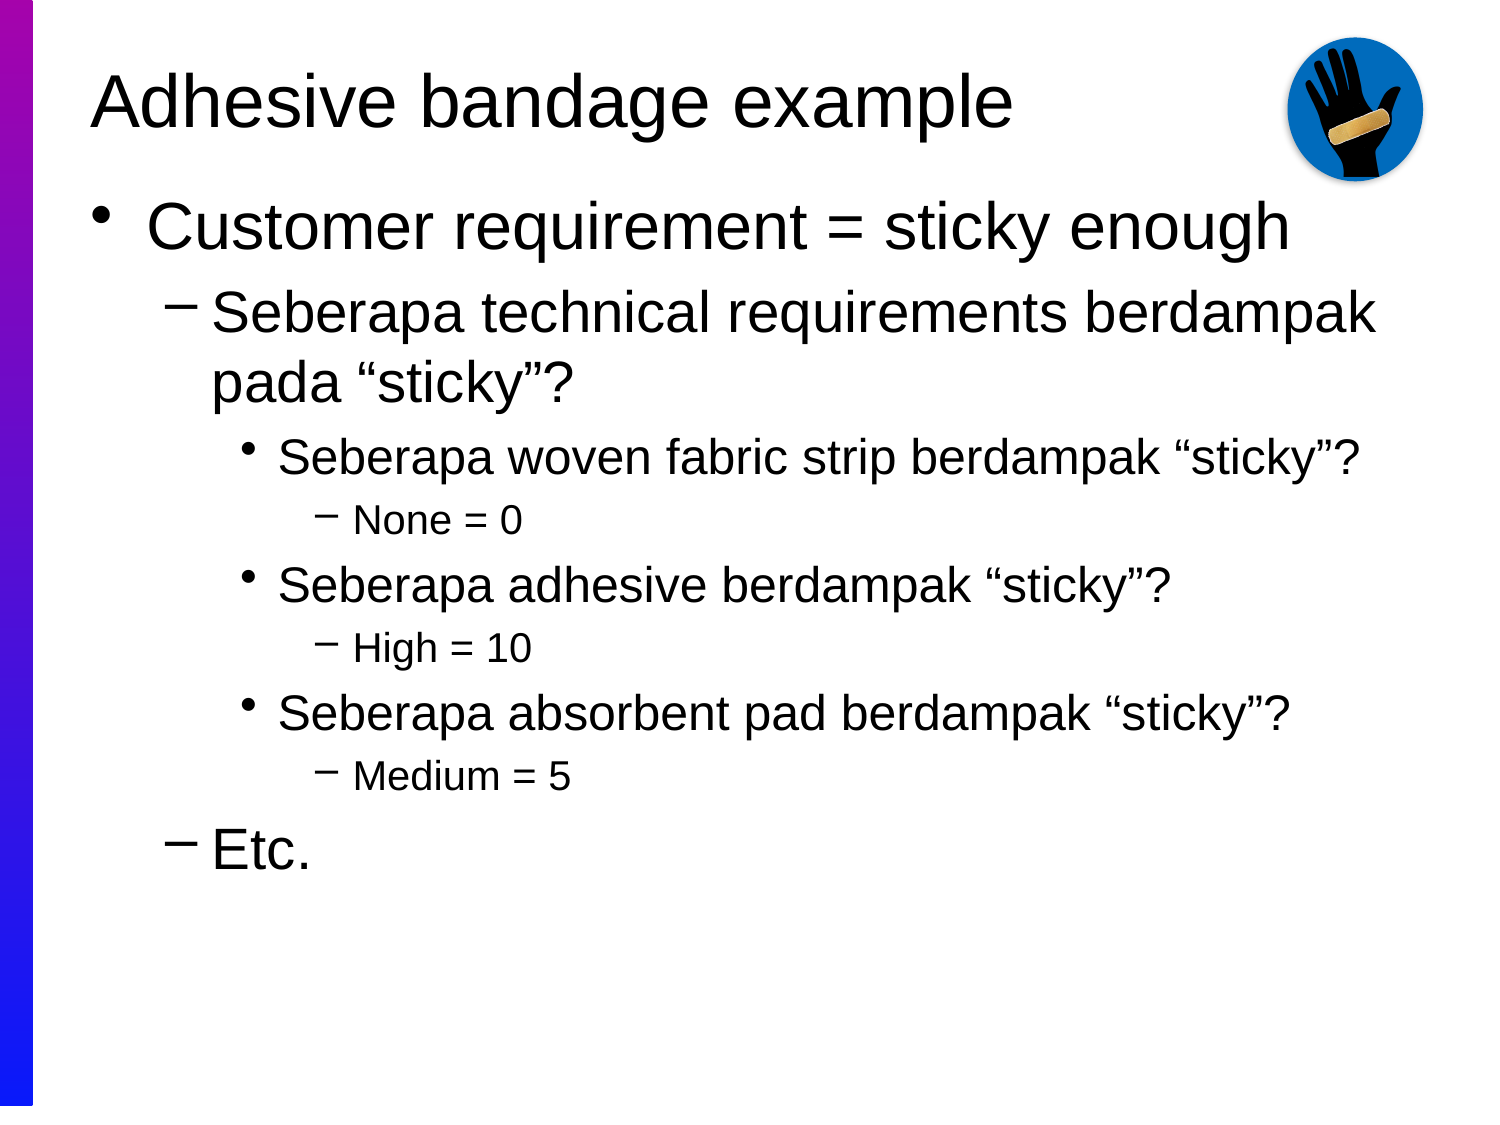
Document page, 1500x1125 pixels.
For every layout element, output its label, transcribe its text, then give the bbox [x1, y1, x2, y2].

list Customer requirement = sticky enough Seberapa technical requirements berdampak pada “sticky”? Seberapa woven fabric strip berdampak “sticky”? None = 0 Seberapa adhesive berdampak “sticky”? High = 10 Seberapa absorbent pad berdampak “sticky”? Medium = 5 Etc. [75, 174, 1450, 1050]
title Adhesive bandage example [75, 45, 1282, 150]
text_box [1287, 24, 1424, 182]
